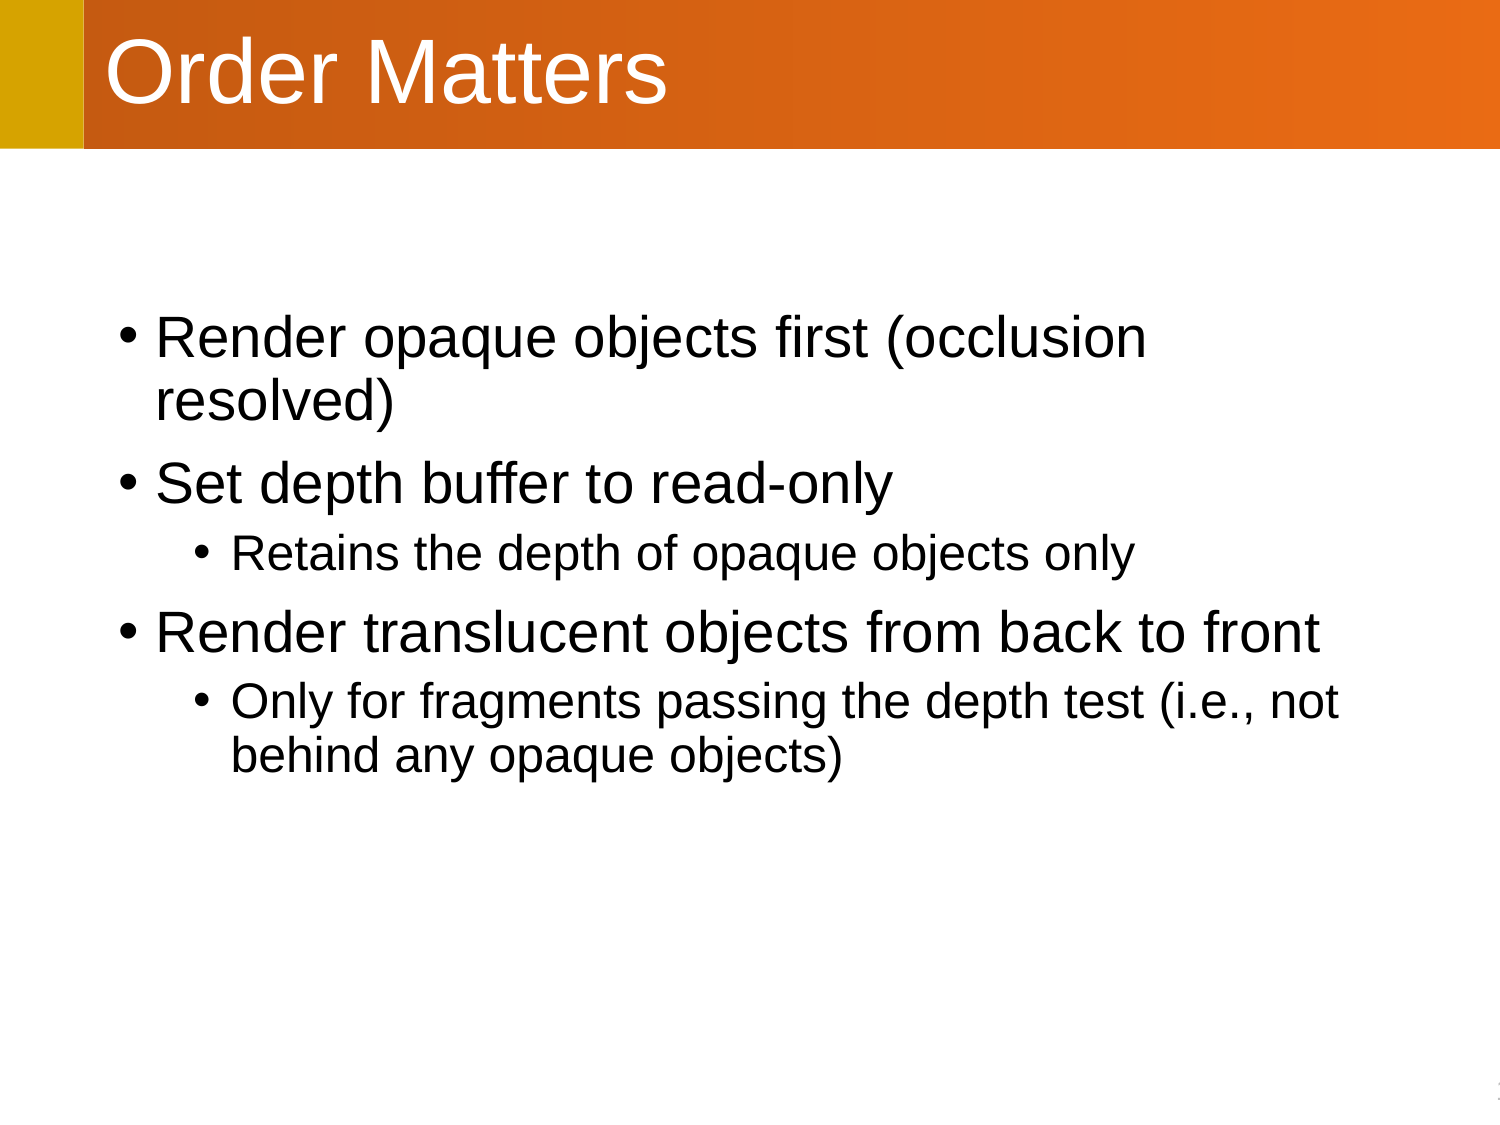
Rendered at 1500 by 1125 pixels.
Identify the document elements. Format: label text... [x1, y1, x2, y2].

list Render opaque objects first (occlusion resolved) Set depth buffer to read-only Retains the depth of opaque objects only Render translucent objects from back to front Only for fragments passing the depth test (i.e., not behind any opaque objects) [103, 299, 1397, 1014]
title Order Matters [83, 0, 1500, 149]
